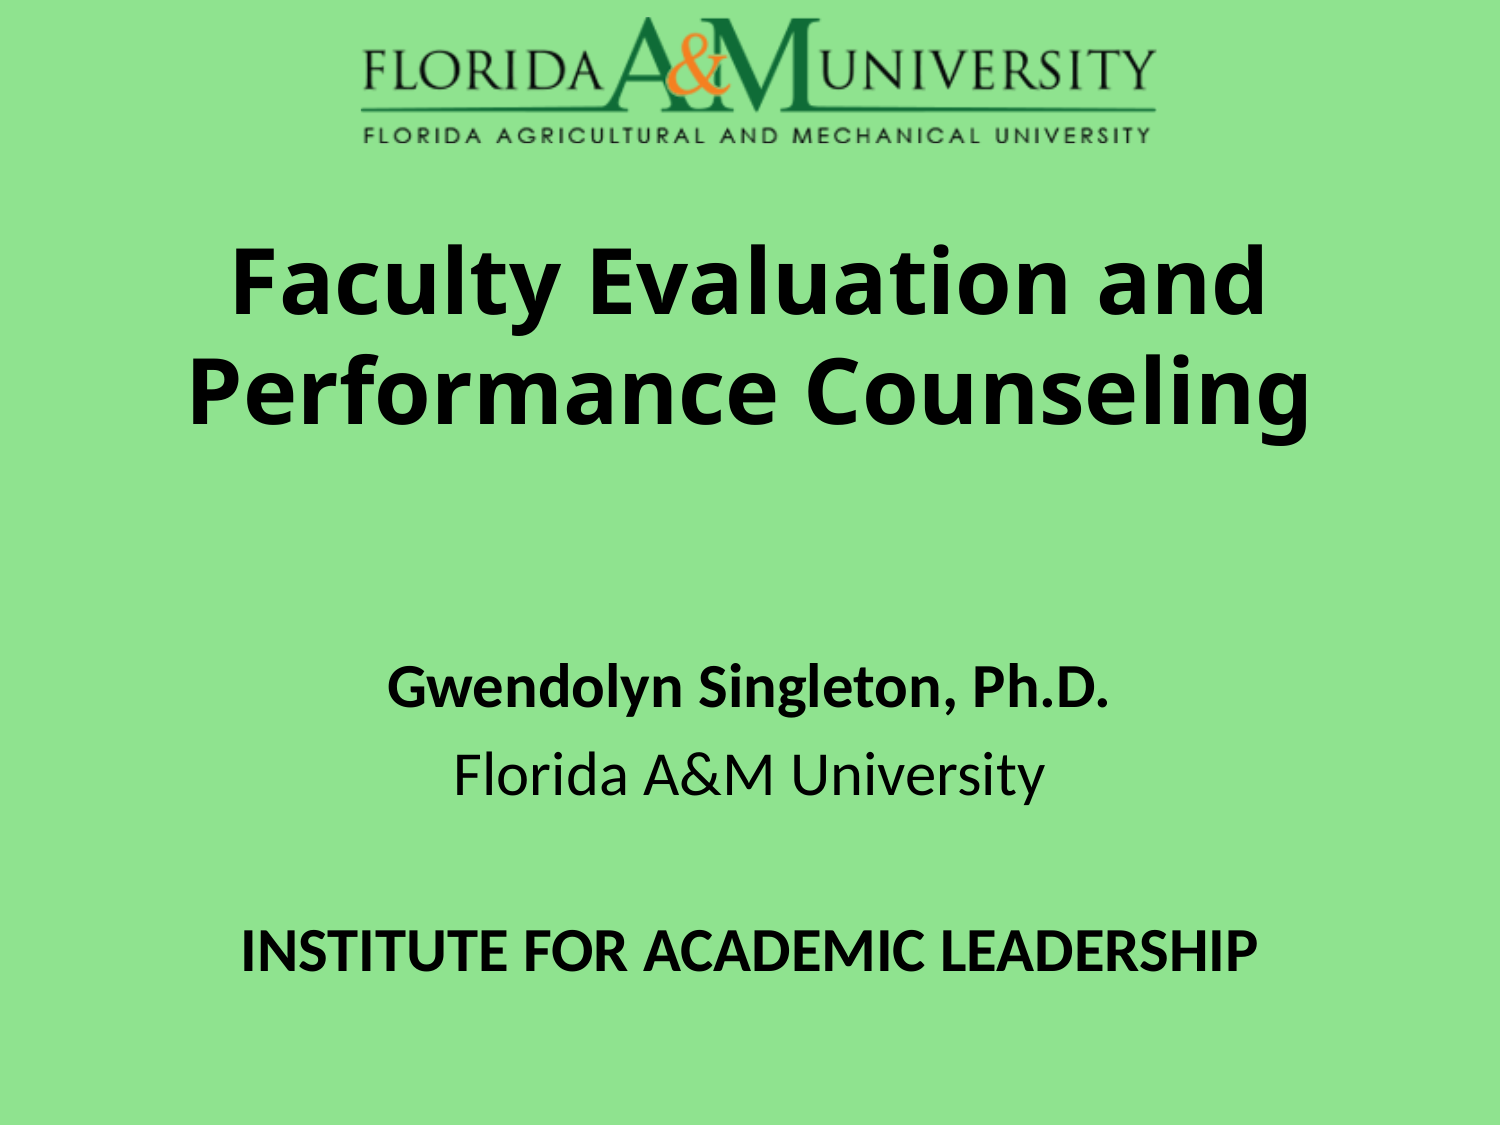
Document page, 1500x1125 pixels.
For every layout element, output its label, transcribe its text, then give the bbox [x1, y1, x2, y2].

picture [349, 0, 1170, 162]
title Faculty Evaluation and Performance Counseling [112, 212, 1388, 454]
subtitle Gwendolyn Singleton, Ph.D. Florida A&M University INSTITUTE FOR ACADEMIC LEADERSHIP [225, 637, 1275, 1000]
